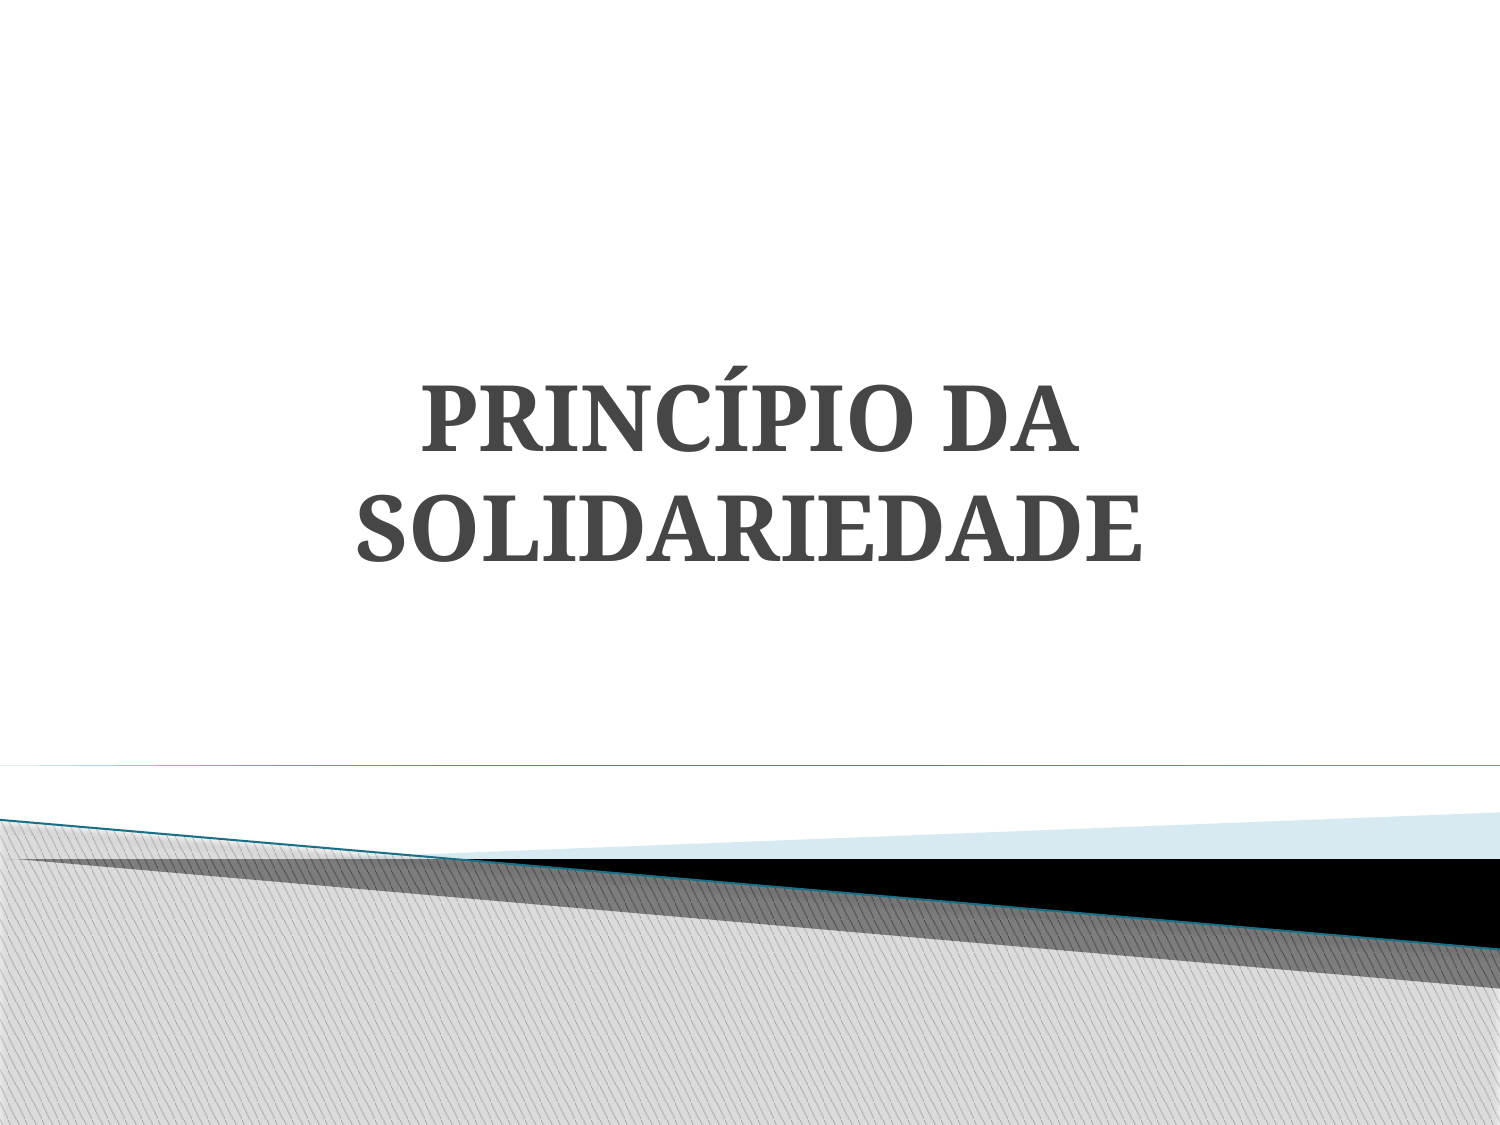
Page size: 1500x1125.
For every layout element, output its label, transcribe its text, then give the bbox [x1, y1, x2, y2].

subtitle . [242, 987, 1258, 1071]
title PRINCÍPIO DA SOLIDARIEDADE [112, 287, 1388, 588]
picture [5, 859, 1500, 989]
